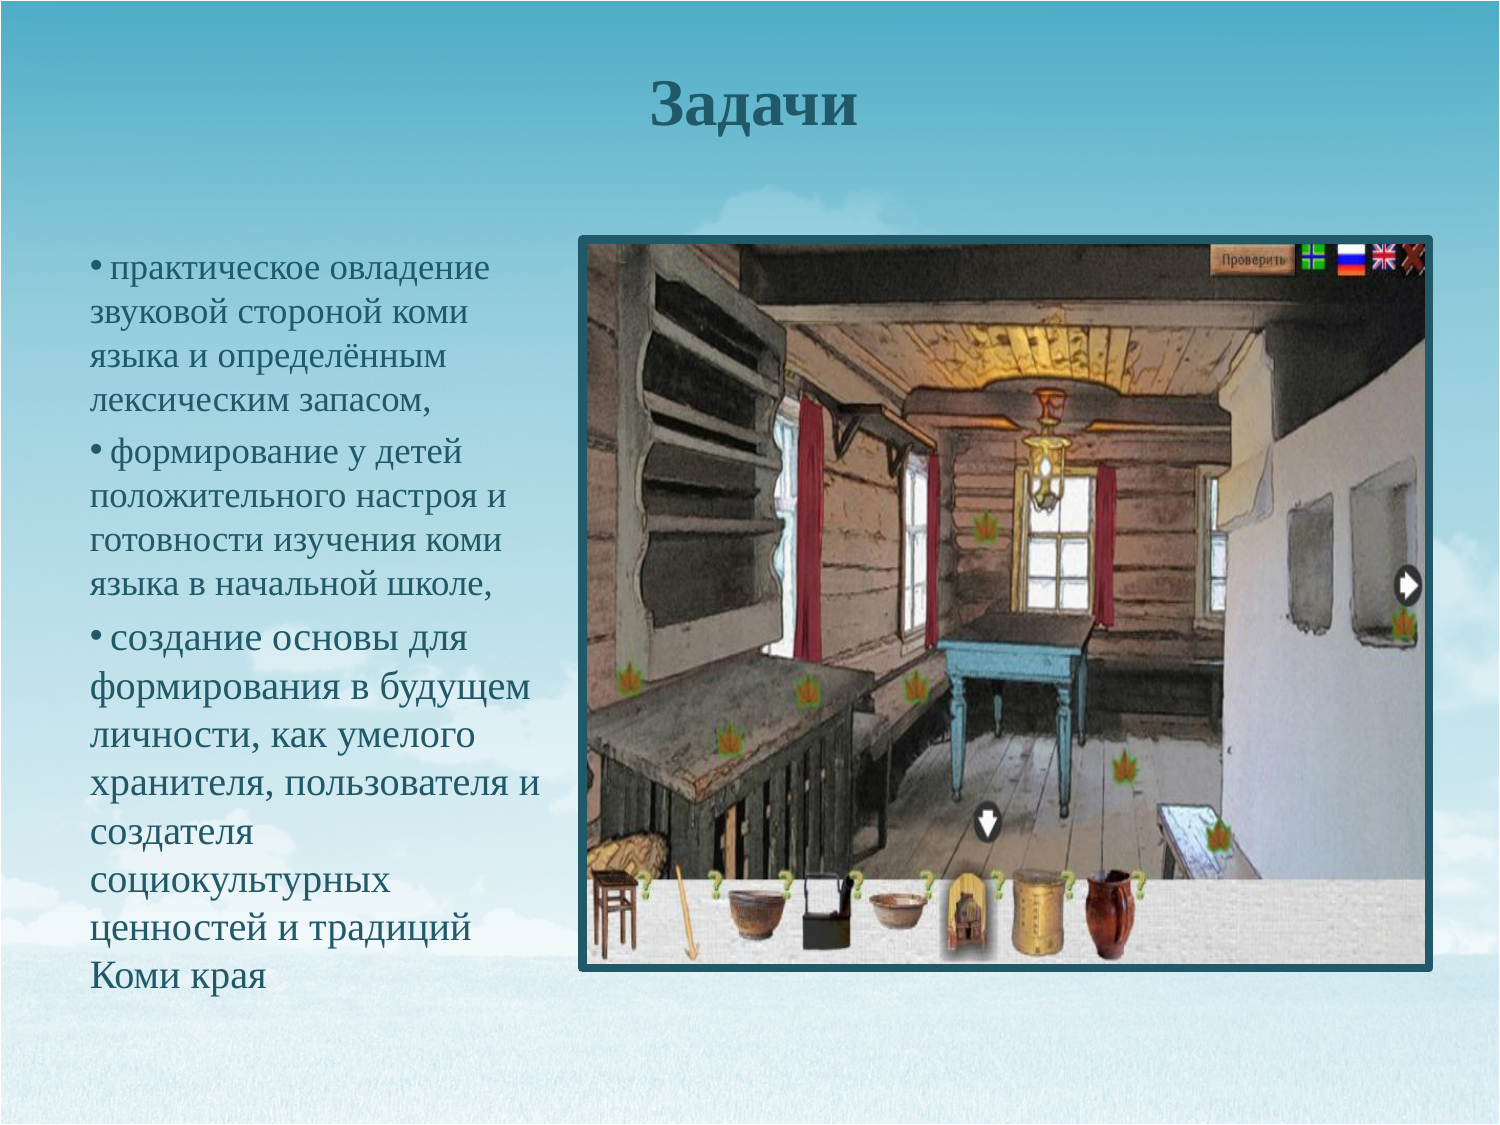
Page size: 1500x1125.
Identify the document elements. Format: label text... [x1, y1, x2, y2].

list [586, 243, 1425, 965]
title Задачи [199, 35, 1090, 226]
list практическое овладение звуковой стороной коми языка и определённым лексическим запасом, формирование у детей положительного настроя и готовности изучения коми языка в начальной школе, создание основы для формирования в будущем личности, как умелого хранителя, пользователя и создателя социокультурных ценностей и традиций Коми края [75, 235, 569, 1005]
